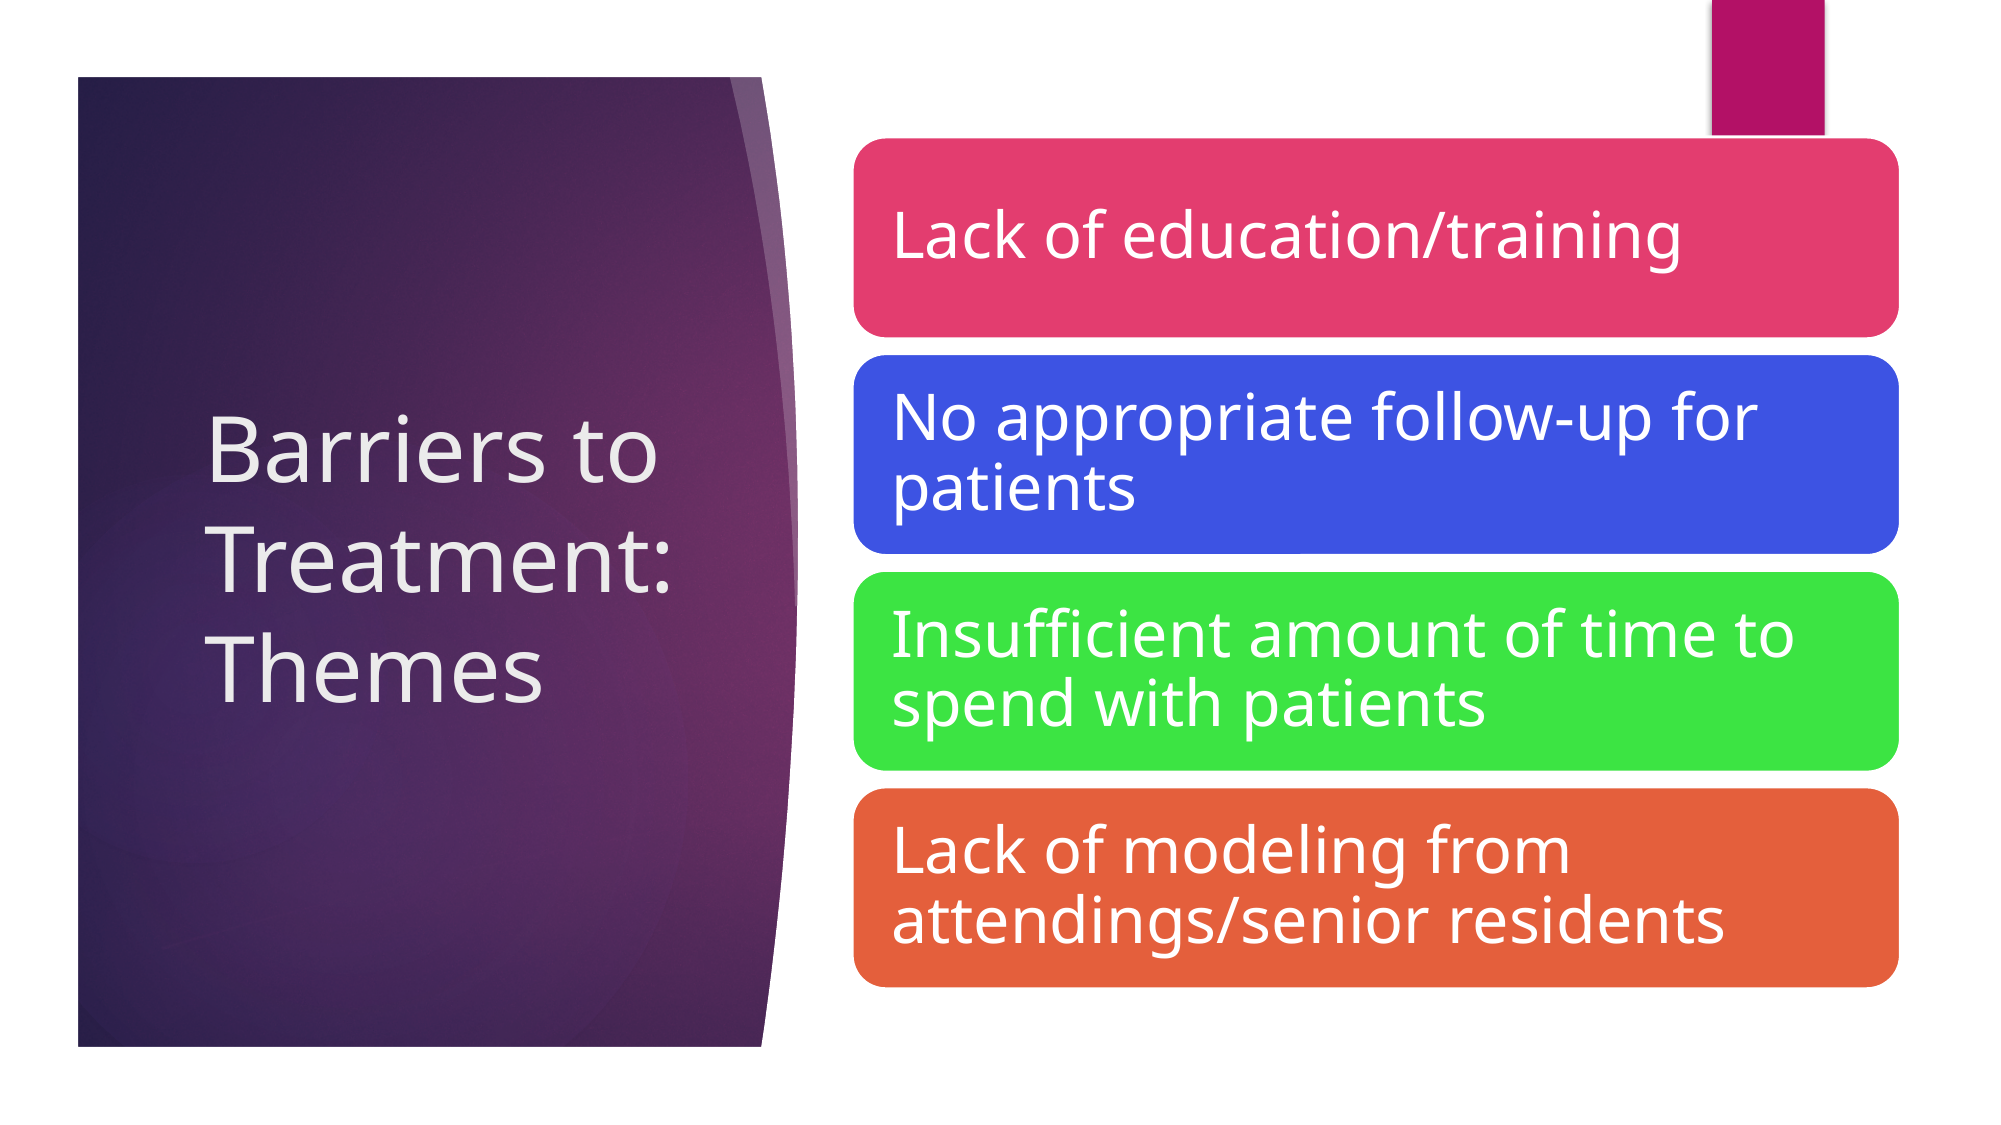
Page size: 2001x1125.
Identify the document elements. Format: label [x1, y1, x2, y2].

list [851, 132, 1901, 994]
text_box [0, 0, 2000, 1125]
